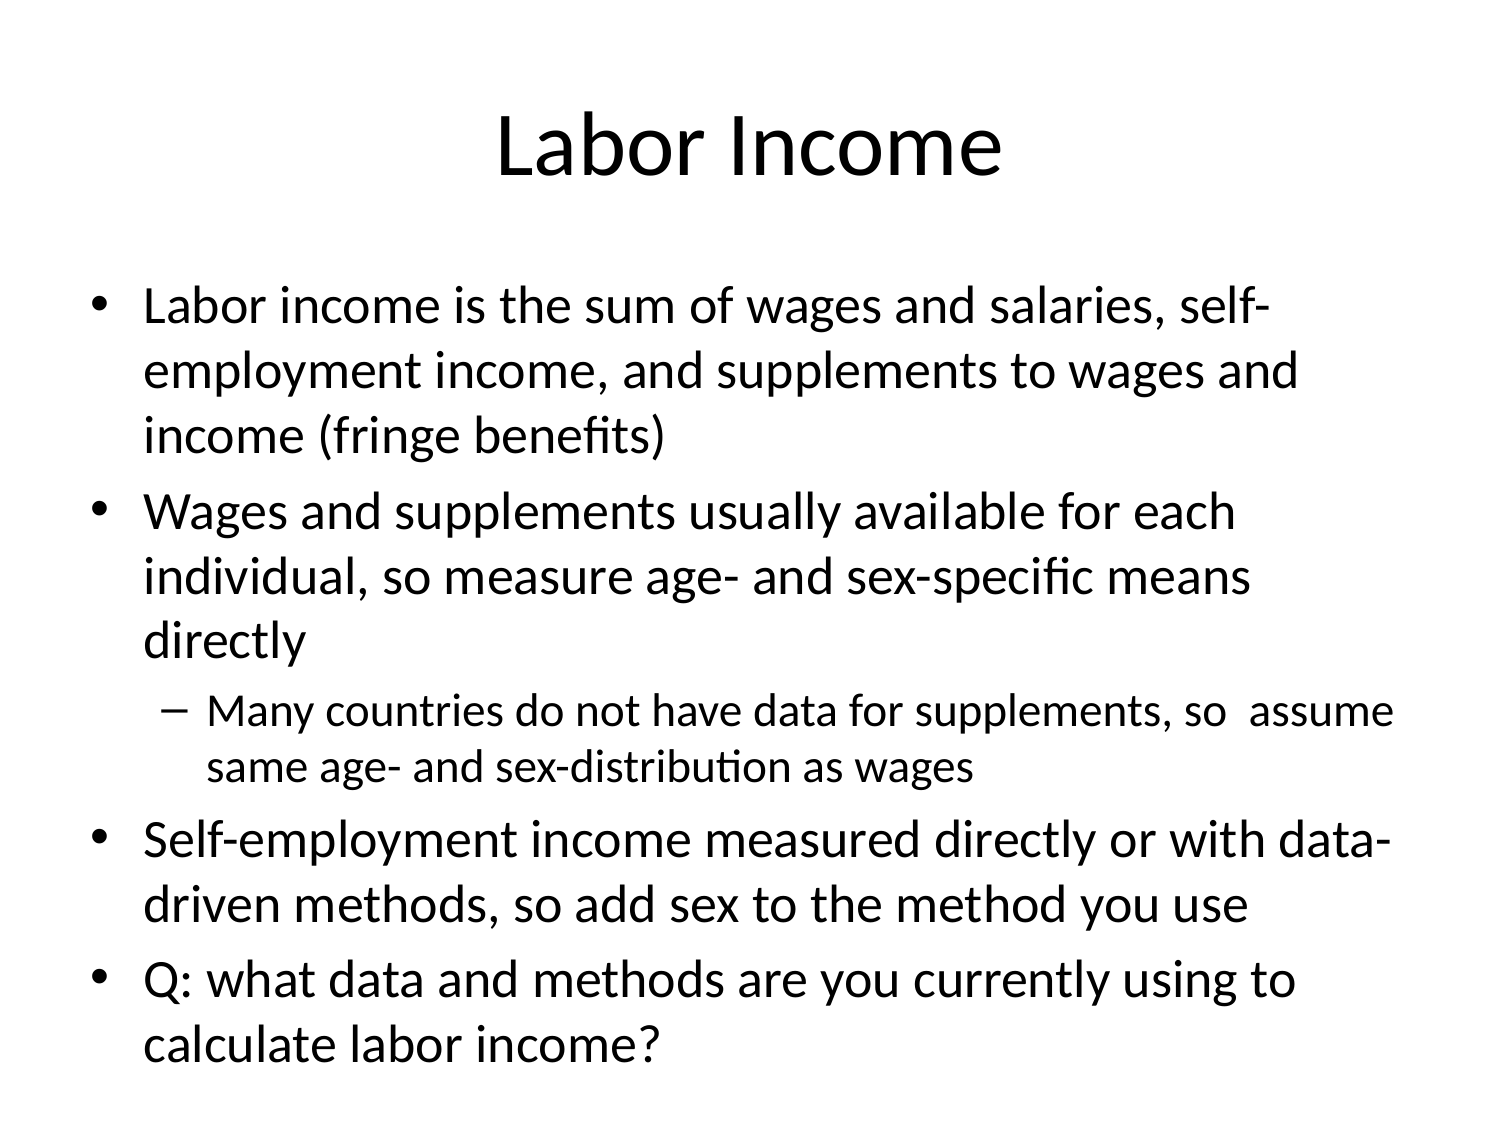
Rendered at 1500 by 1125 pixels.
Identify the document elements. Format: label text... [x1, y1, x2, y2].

title Labor Income [75, 45, 1425, 233]
list Labor income is the sum of wages and salaries, self-employment income, and supplements to wages and income (fringe benefits) Wages and supplements usually available for each individual, so measure age- and sex-specific means directly Many countries do not have data for supplements, so assume same age- and sex-distribution as wages Self-employment income measured directly or with data-driven methods, so add sex to the method you use Q: what data and methods are you currently using to calculate labor income? [75, 262, 1425, 1088]
